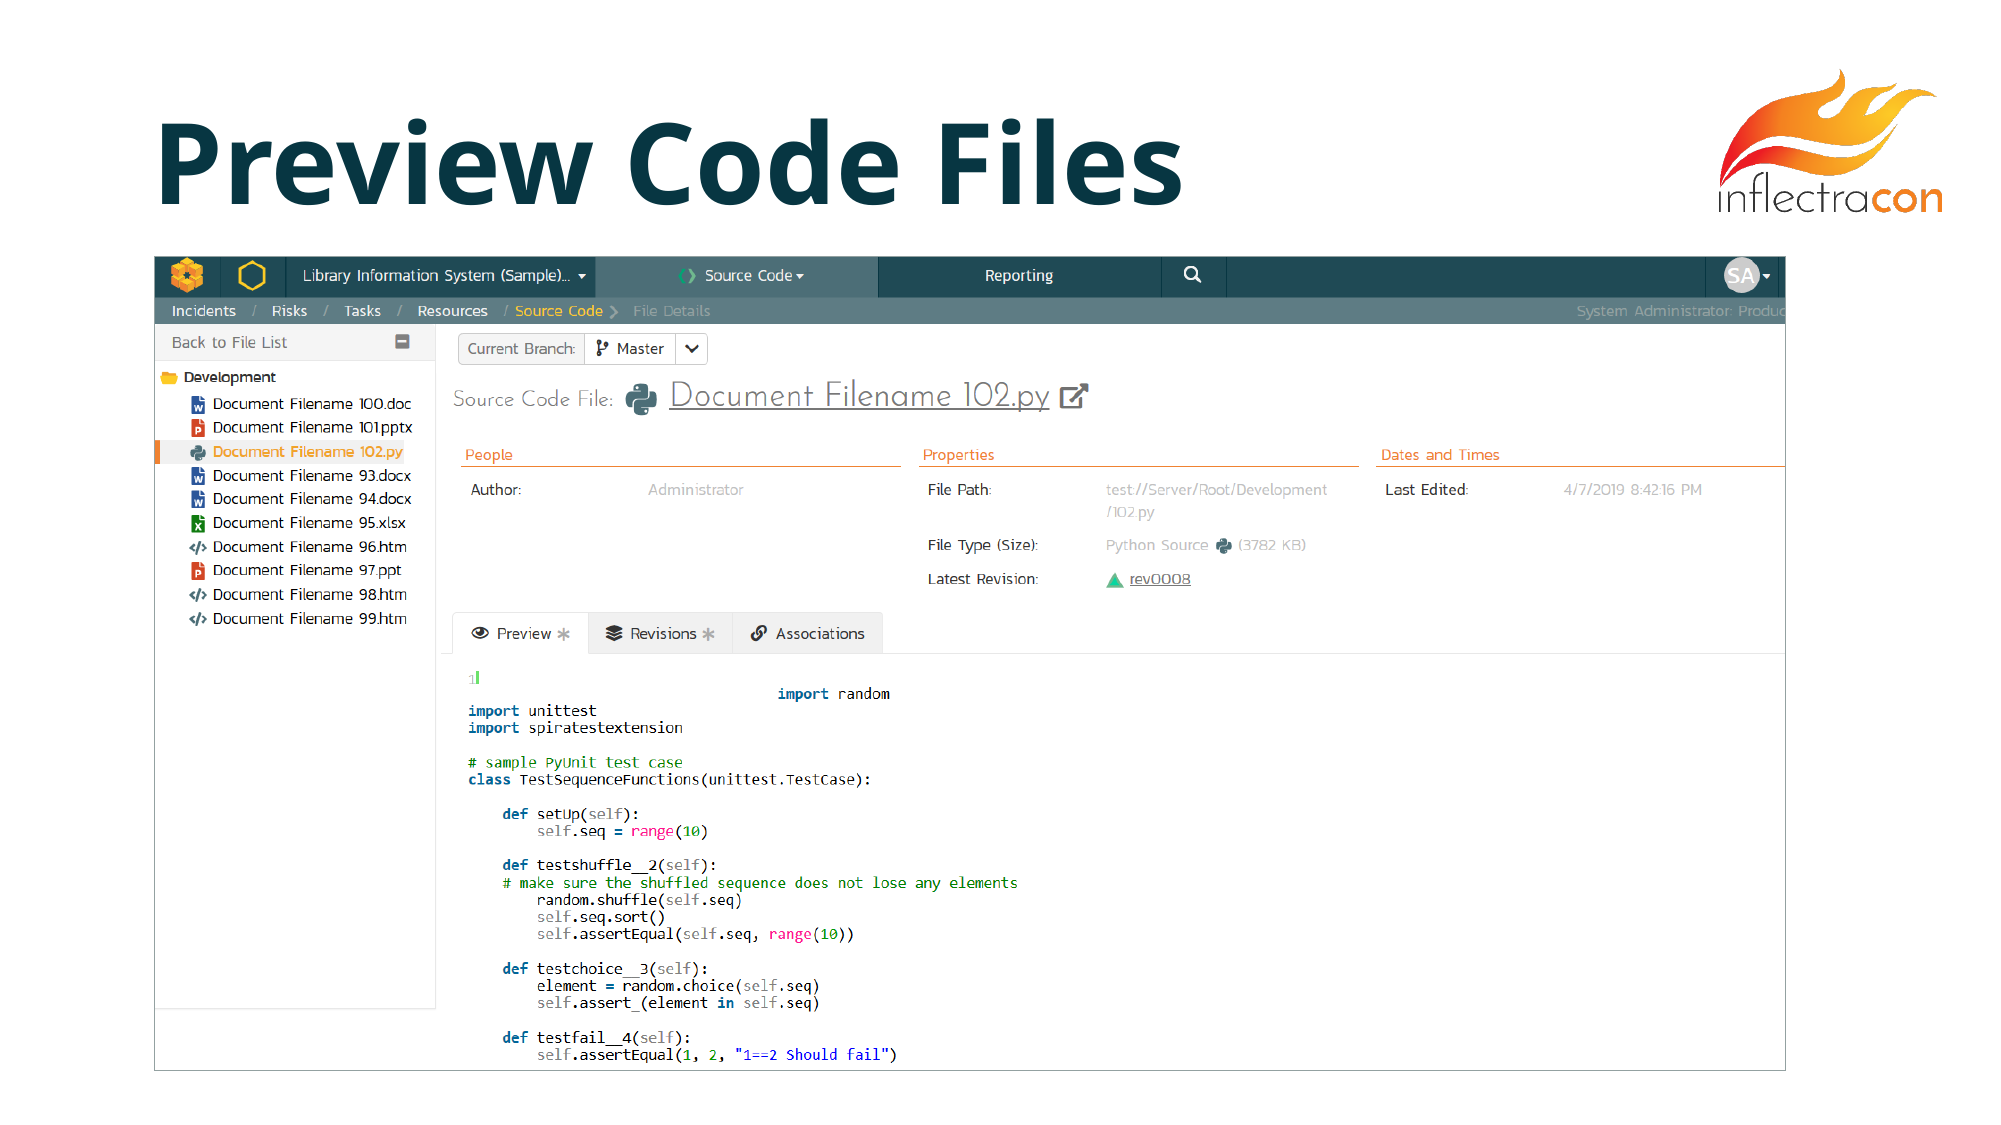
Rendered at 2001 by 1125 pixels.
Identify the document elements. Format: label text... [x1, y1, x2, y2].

picture [1711, 51, 1950, 225]
picture [154, 256, 1786, 1070]
title Preview Code Files [137, 59, 1863, 278]
